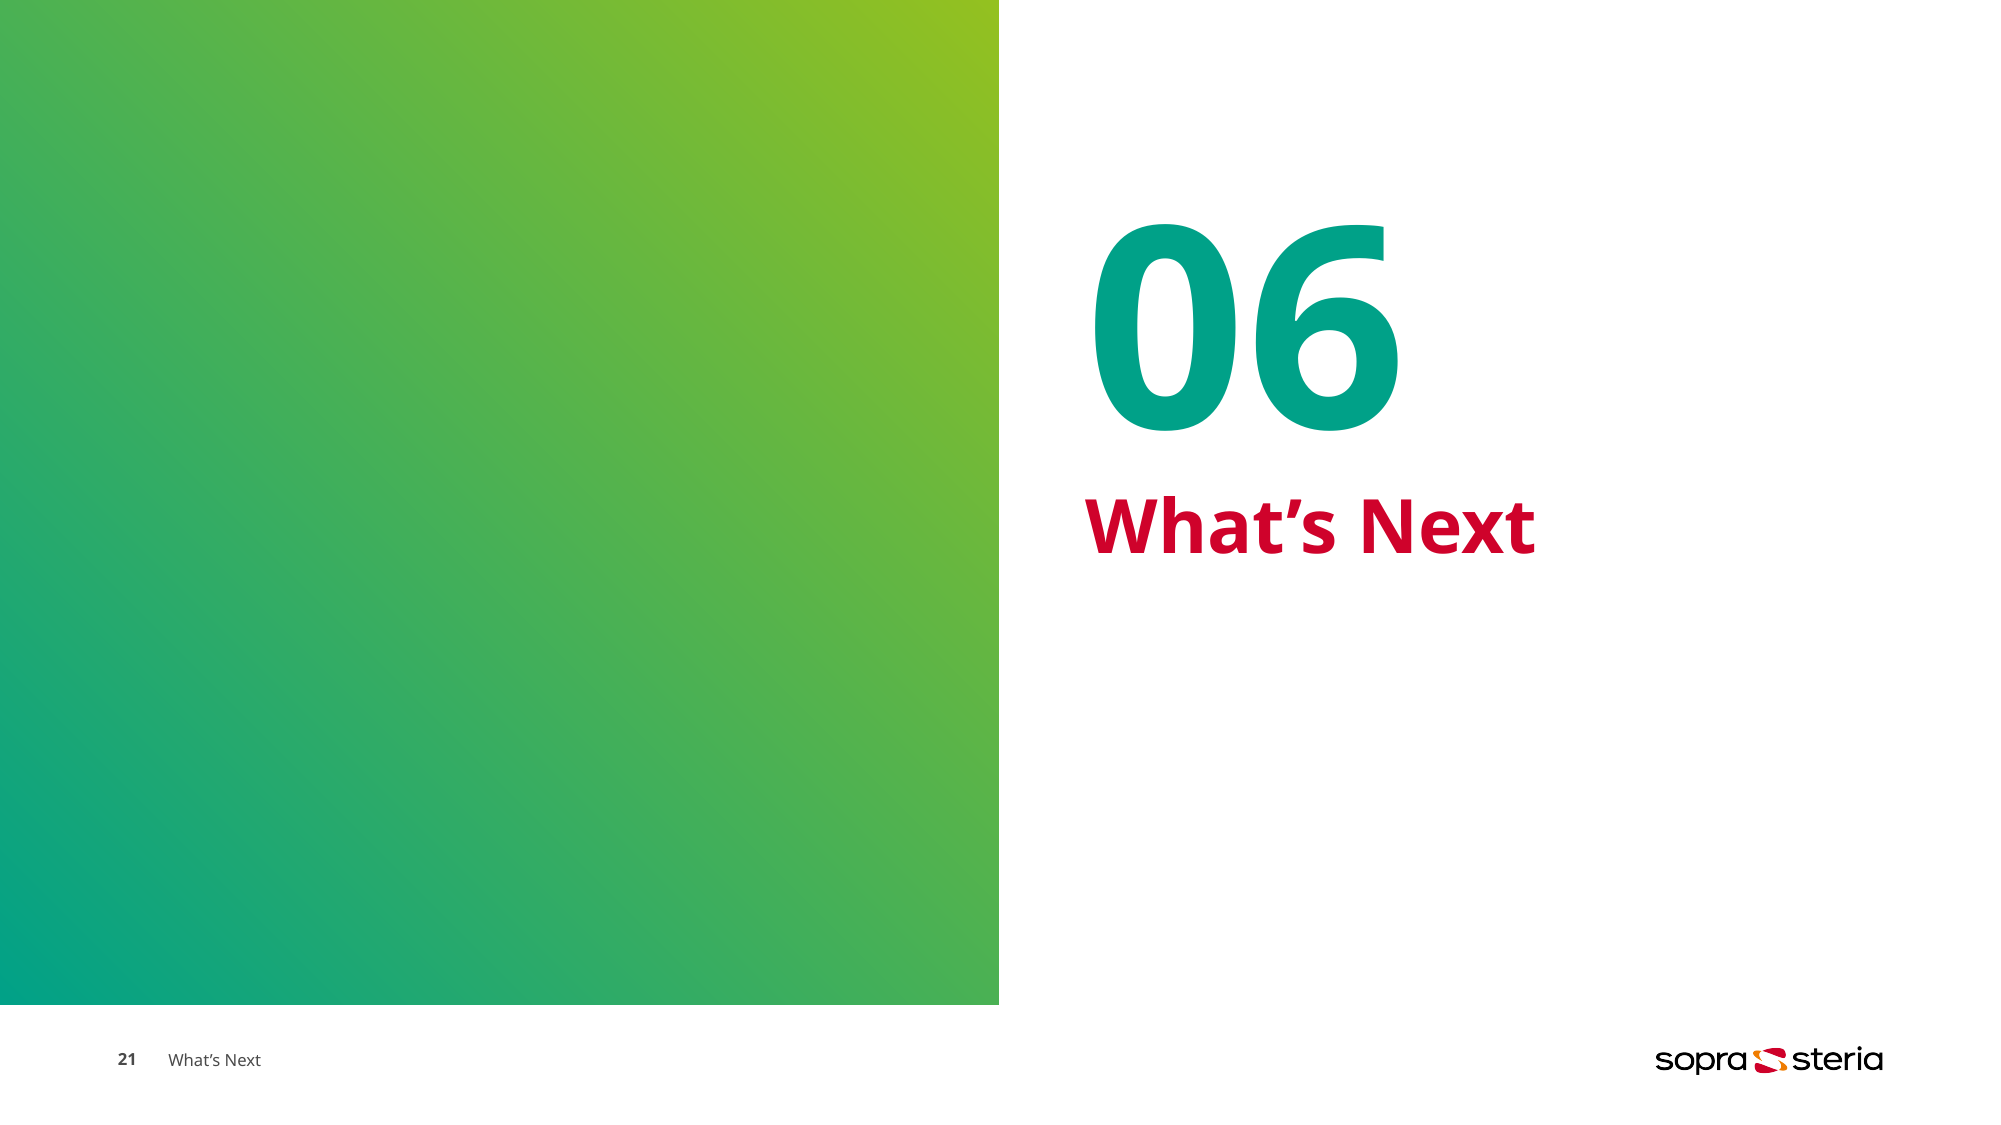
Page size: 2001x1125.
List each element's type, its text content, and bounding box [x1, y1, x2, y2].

list What’s Next [1085, 478, 1882, 774]
picture [1638, 1028, 1900, 1093]
title 06 [1085, 183, 1559, 449]
footer What’s Next [177, 1039, 759, 1081]
slide_number 21 [117, 1039, 177, 1081]
